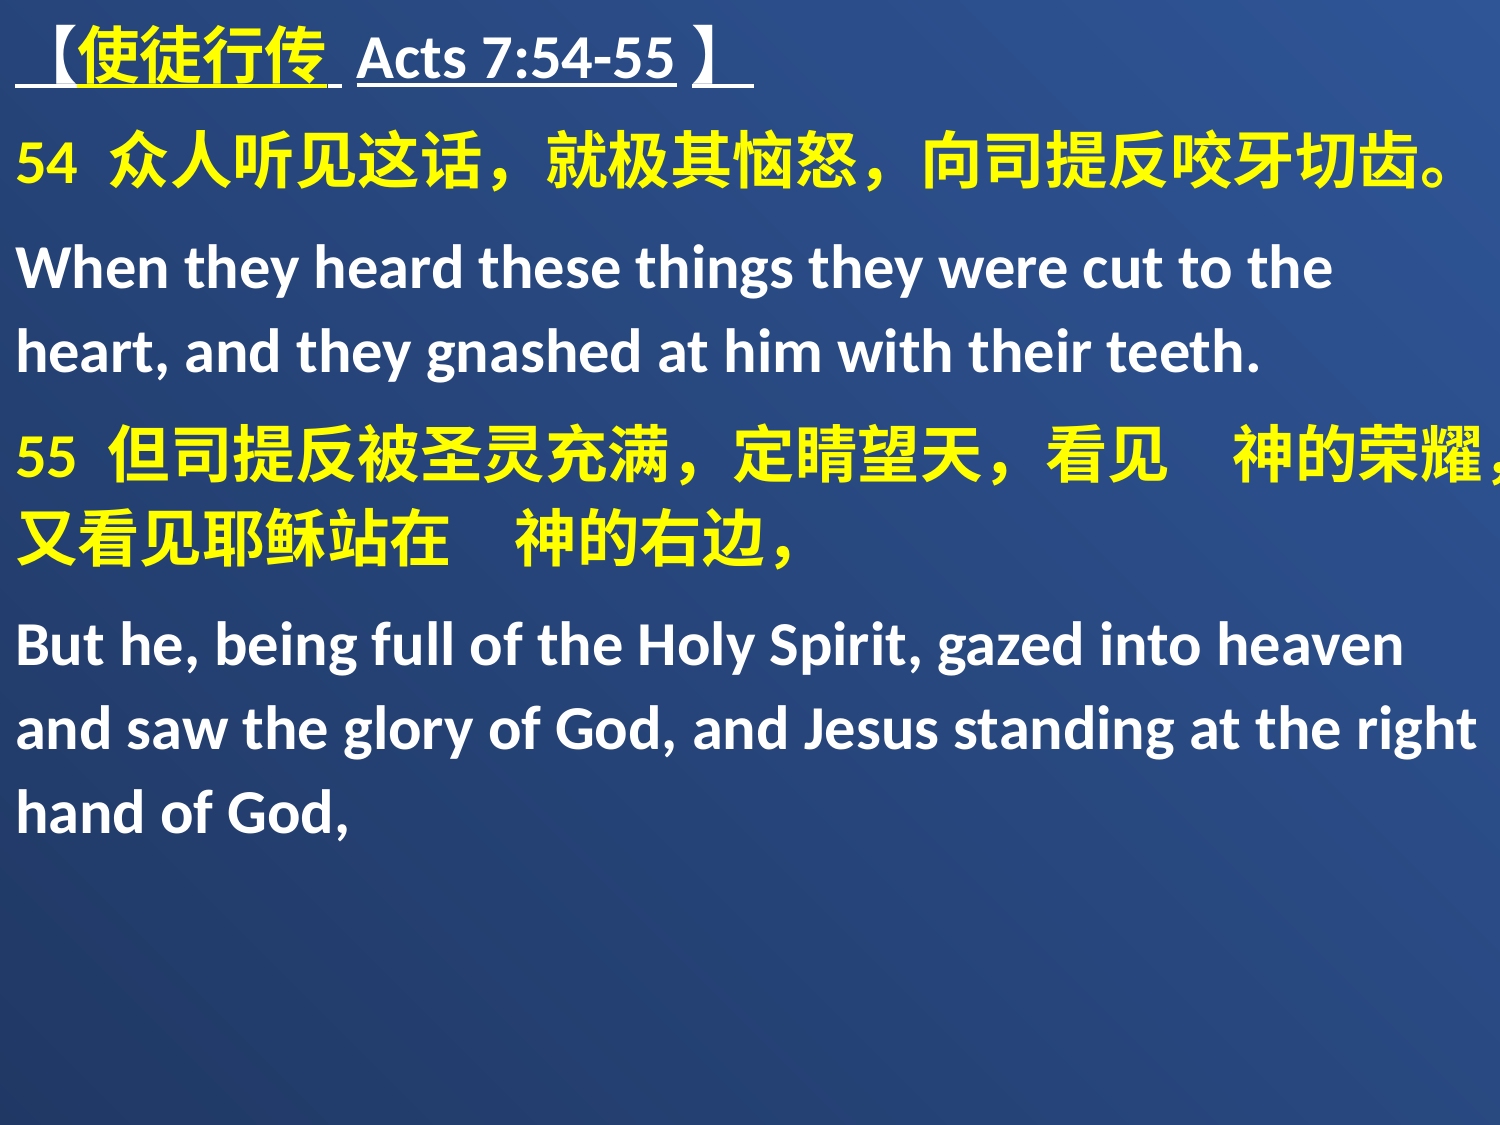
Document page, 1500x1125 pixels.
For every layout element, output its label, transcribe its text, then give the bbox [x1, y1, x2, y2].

subtitle 【使徒行传 Acts 7:54-55】 54 众人听见这话，就极其恼怒，向司提反咬牙切齿。 When they heard these things they were cut to the heart, and they gnashed at him with their teeth. 55 但司提反被圣灵充满，定睛望天，看见 神的荣耀，又看见耶稣站在 神的右边， But he, being full of the Holy Spirit, gazed into heaven and saw the glory of God, and Jesus standing at the right hand of God, [0, 0, 1500, 1125]
